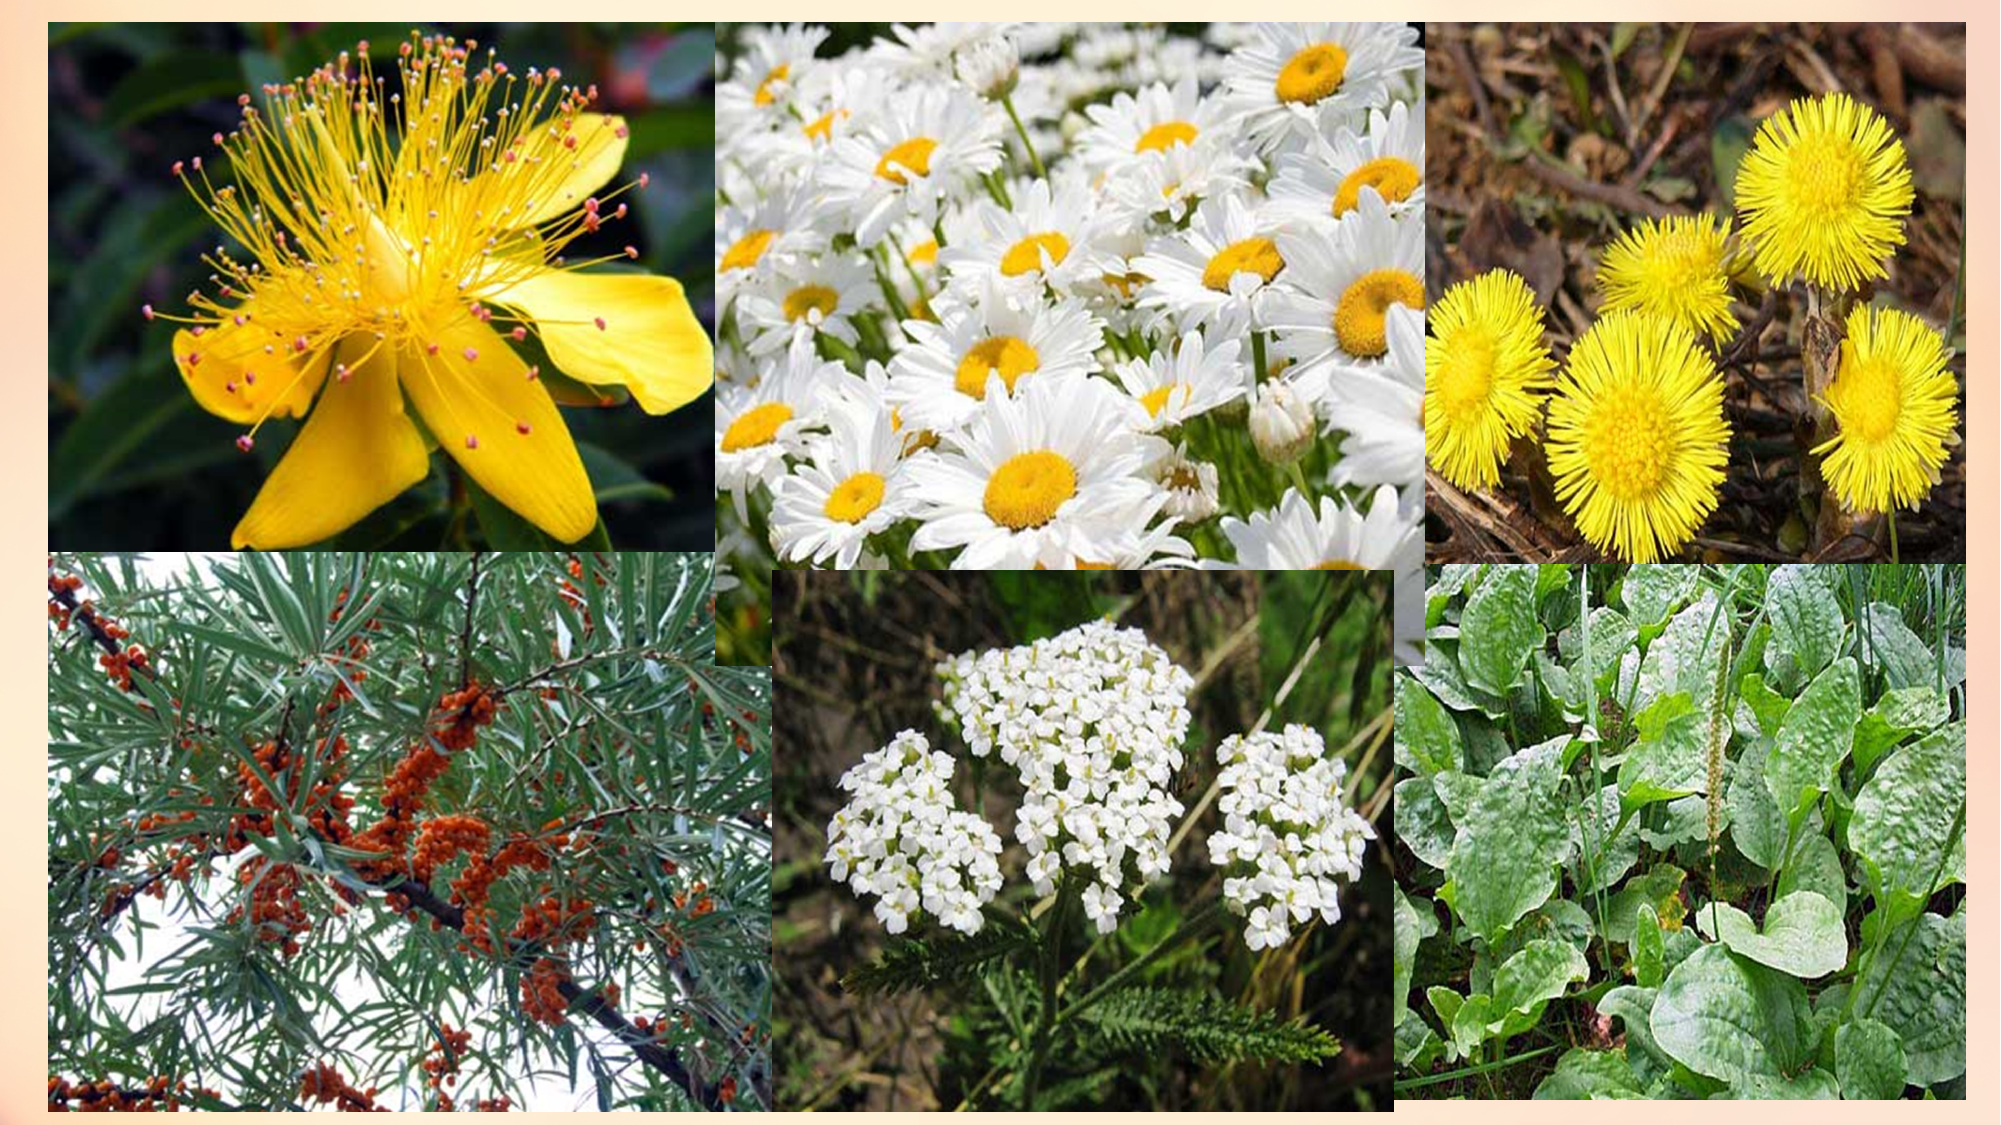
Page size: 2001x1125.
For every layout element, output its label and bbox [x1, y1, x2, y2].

list [1399, 564, 1966, 1100]
picture [0, 0, 2001, 1125]
